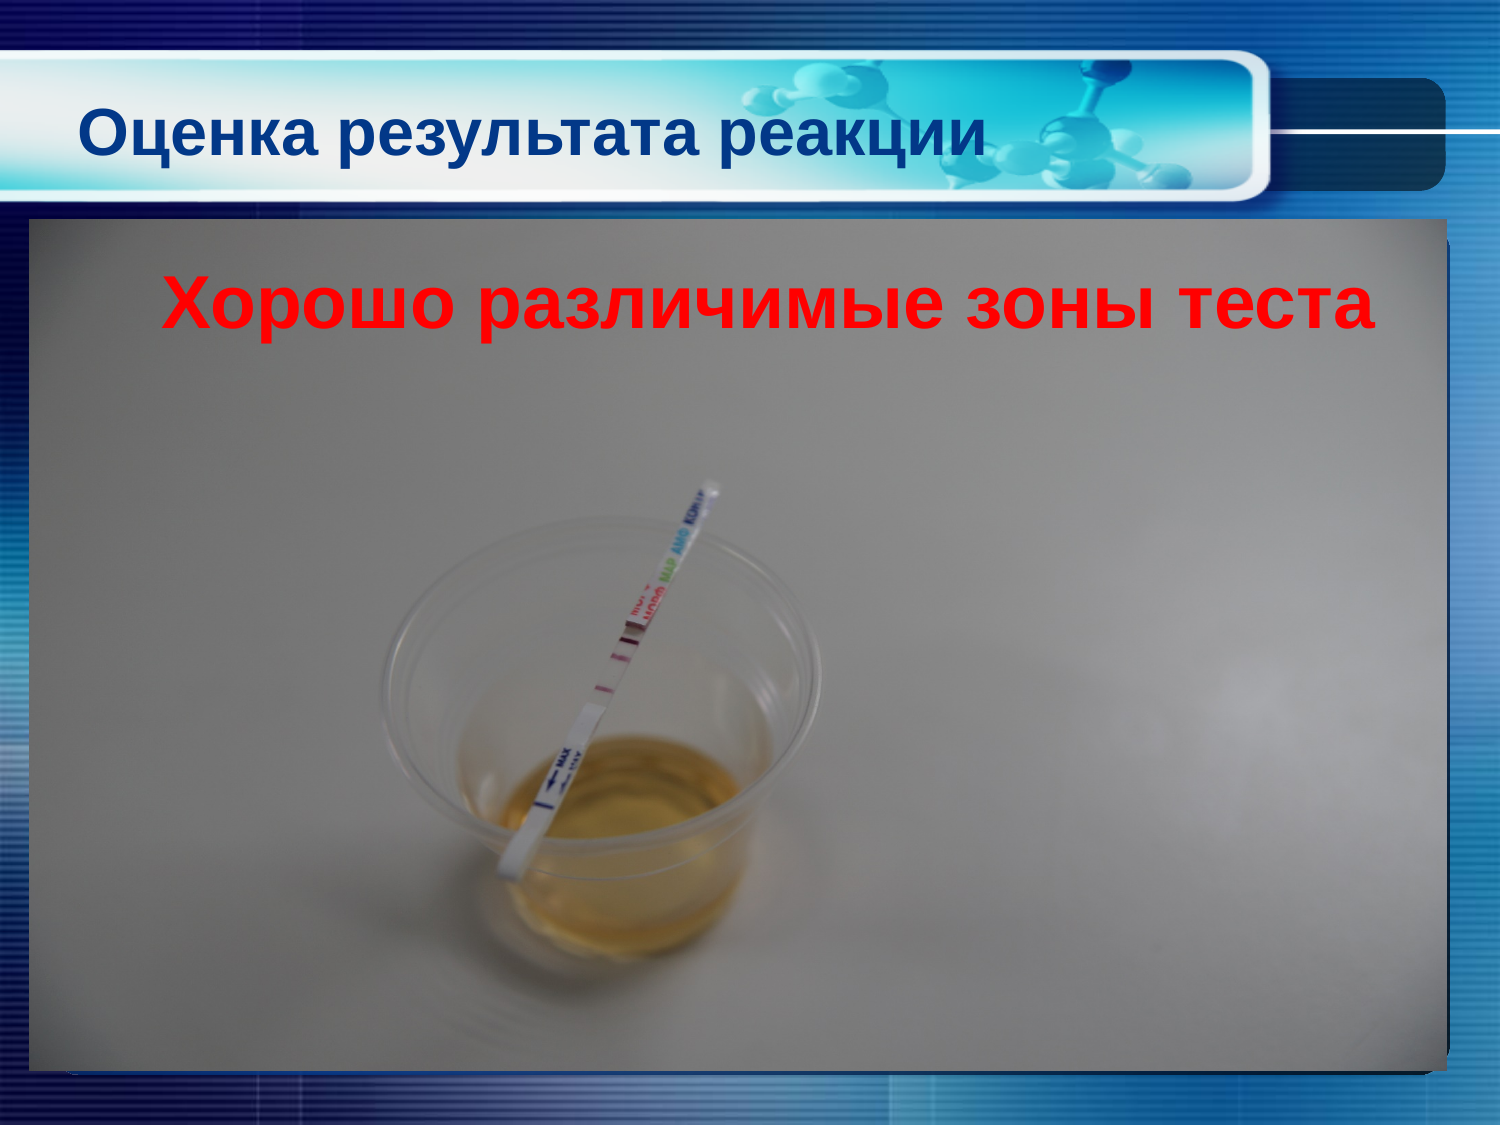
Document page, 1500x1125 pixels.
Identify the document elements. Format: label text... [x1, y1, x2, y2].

picture [0, 0, 1500, 1125]
title Оценка результата реакции [62, 82, 1223, 176]
